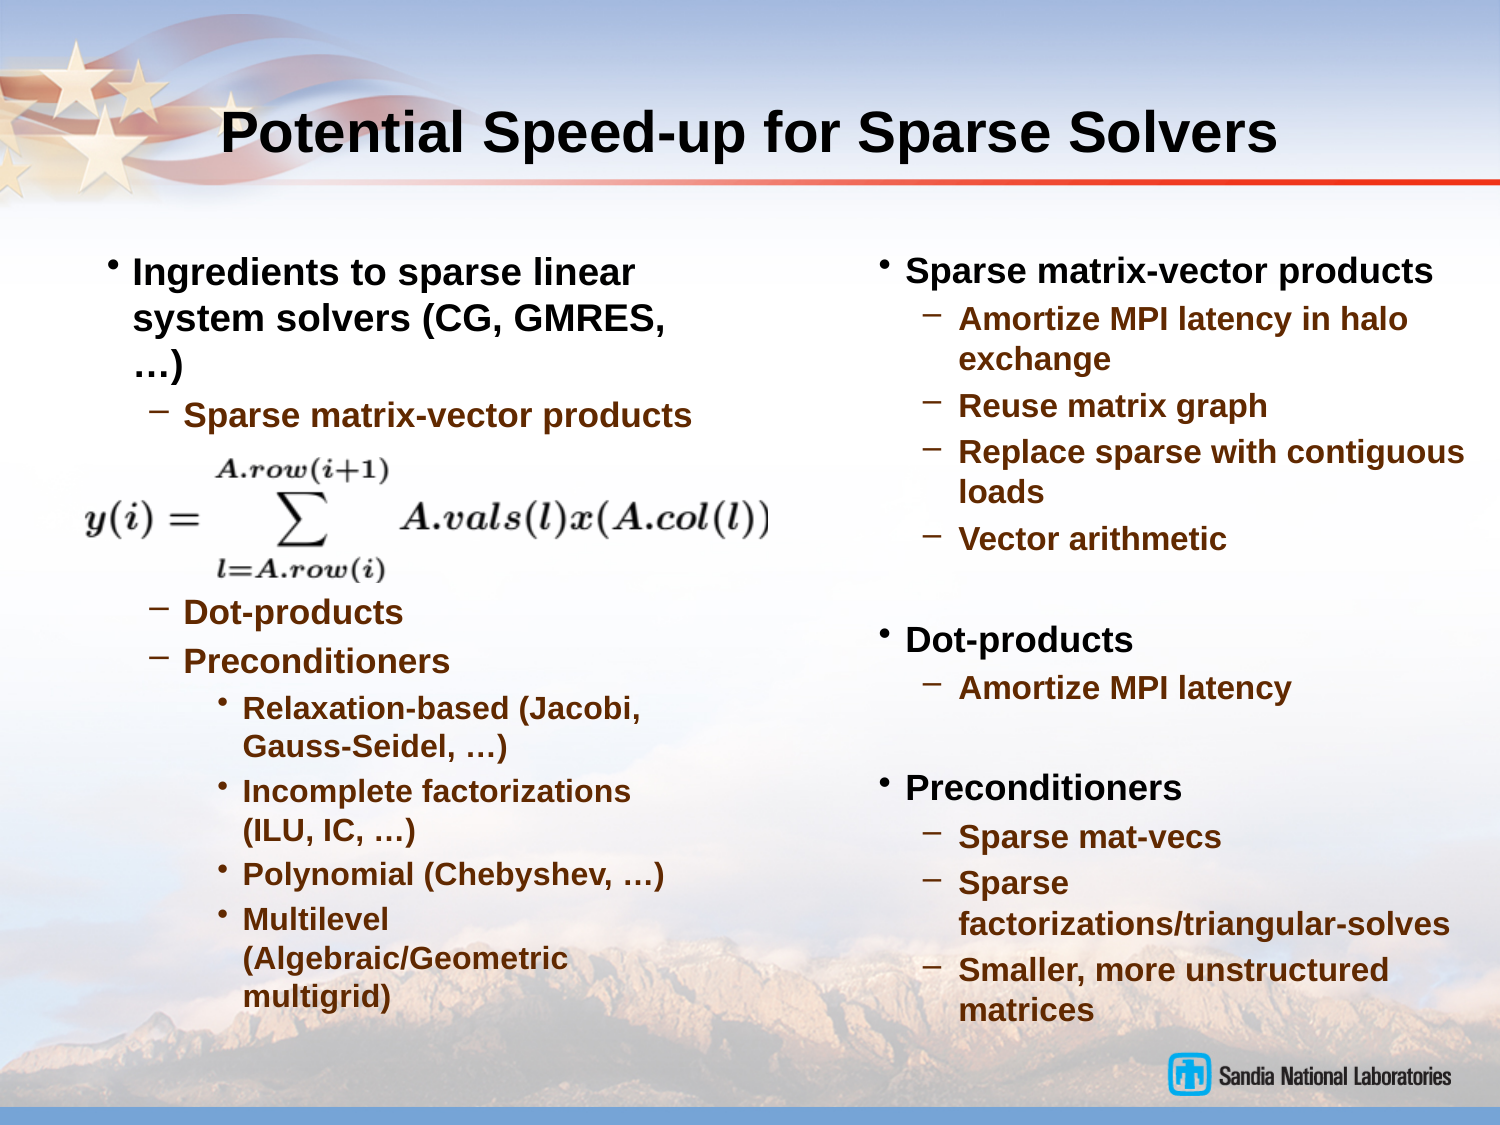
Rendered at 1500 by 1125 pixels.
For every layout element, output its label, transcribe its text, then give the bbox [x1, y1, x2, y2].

text_box Ingredients to sparse linear system solvers (CG, GMRES, …) Sparse matrix-vector products Dot-products Preconditioners Relaxation-based (Jacobi, Gauss-Seidel, …) Incomplete factorizations (ILU, IC, …) Polynomial (Chebyshev, …) Multilevel (Algebraic/Geometric multigrid) [66, 239, 712, 1052]
picture [0, 0, 1500, 1125]
title Potential Speed-up for Sparse Solvers [36, 45, 1463, 214]
list Sparse matrix-vector products Amortize MPI latency in halo exchange Reuse matrix graph Replace sparse with contiguous loads Vector arithmetic Dot-products Amortize MPI latency Preconditioners Sparse mat-vecs Sparse factorizations/triangular-solves Smaller, more unstructured matrices [836, 238, 1483, 1052]
